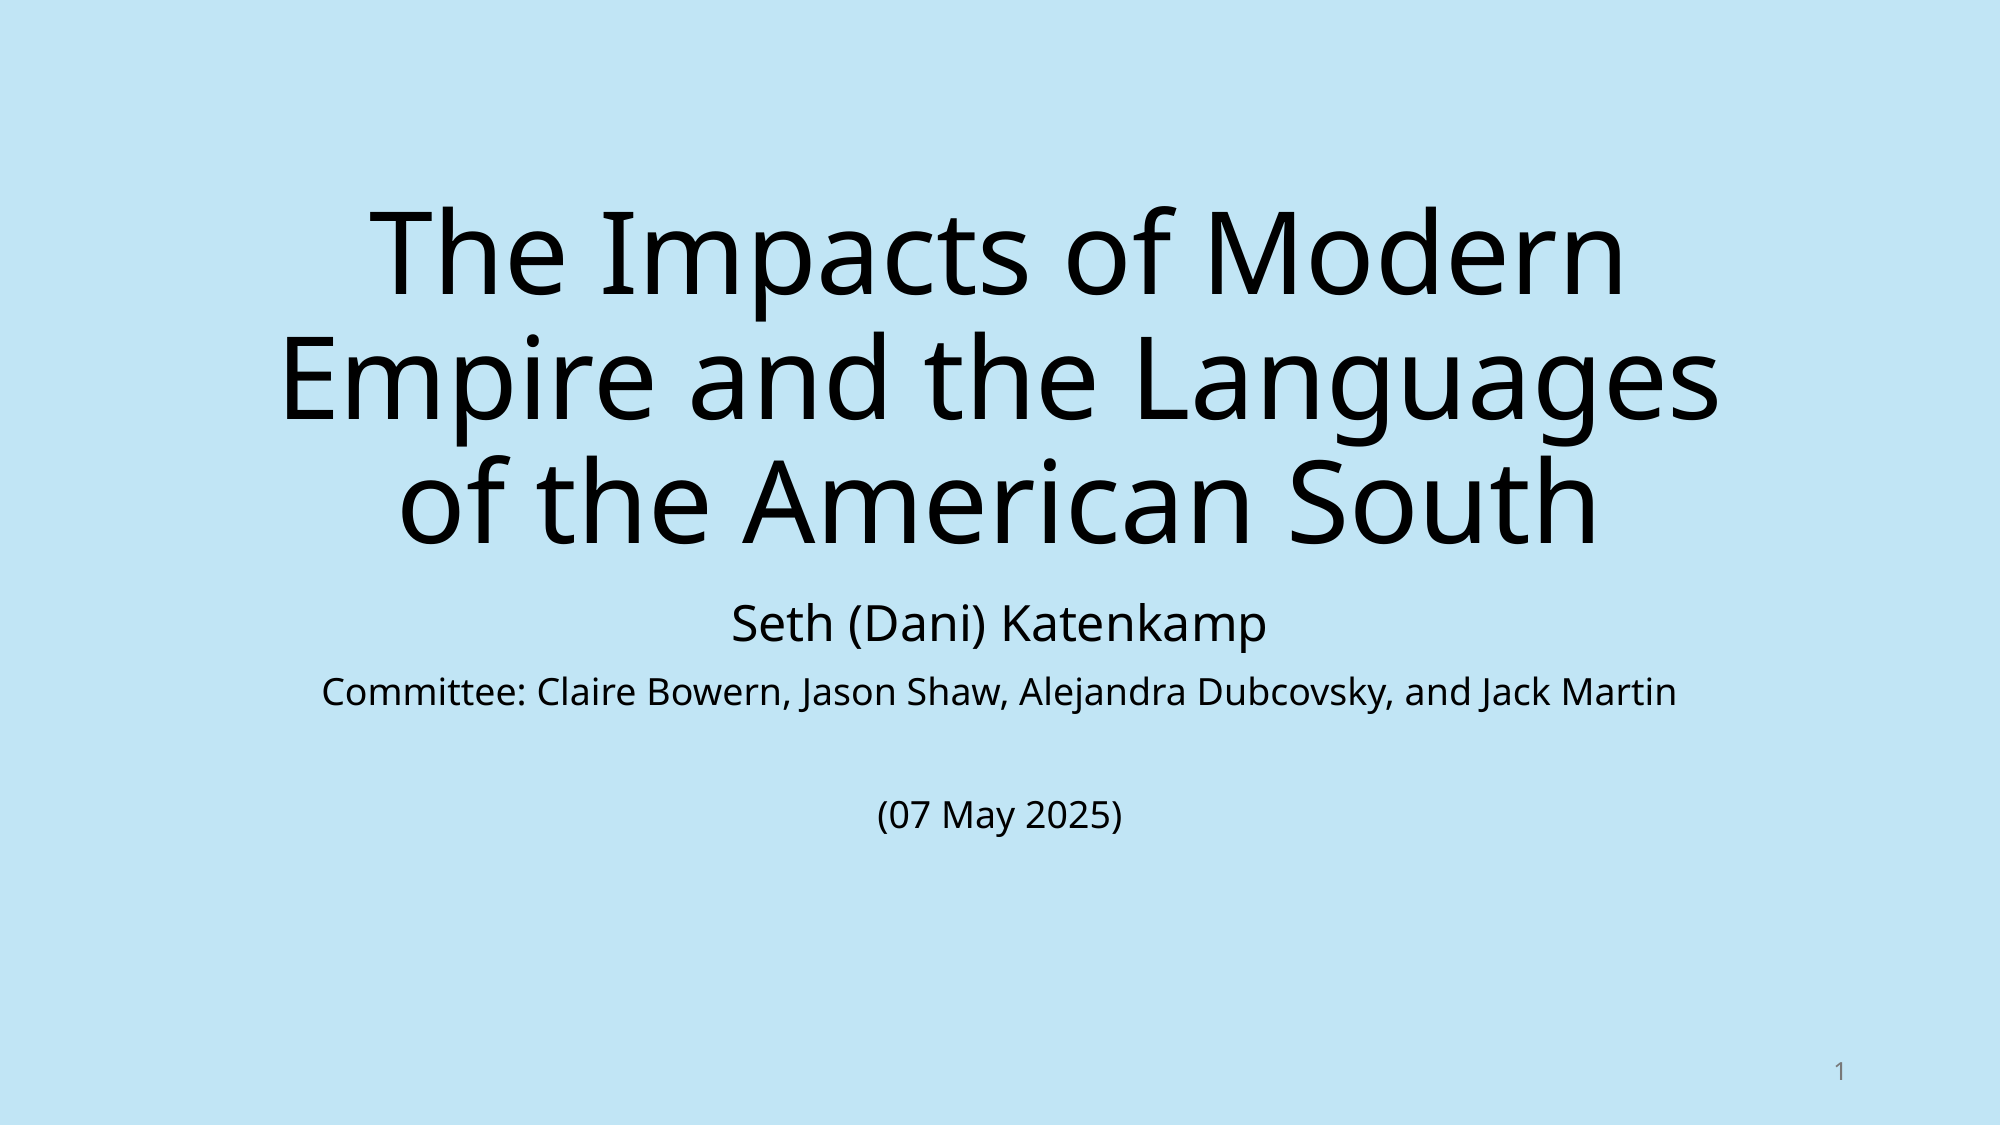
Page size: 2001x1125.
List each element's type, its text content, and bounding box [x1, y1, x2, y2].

title The Impacts of Modern Empire and the Languages of the American South [249, 184, 1750, 576]
slide_number 1 [1412, 1042, 1863, 1103]
subtitle Seth (Dani) Katenkamp Committee: Claire Bowern, Jason Shaw, Alejandra Dubcovsky, and Jack Martin (07 May 2025) [249, 590, 1750, 863]
